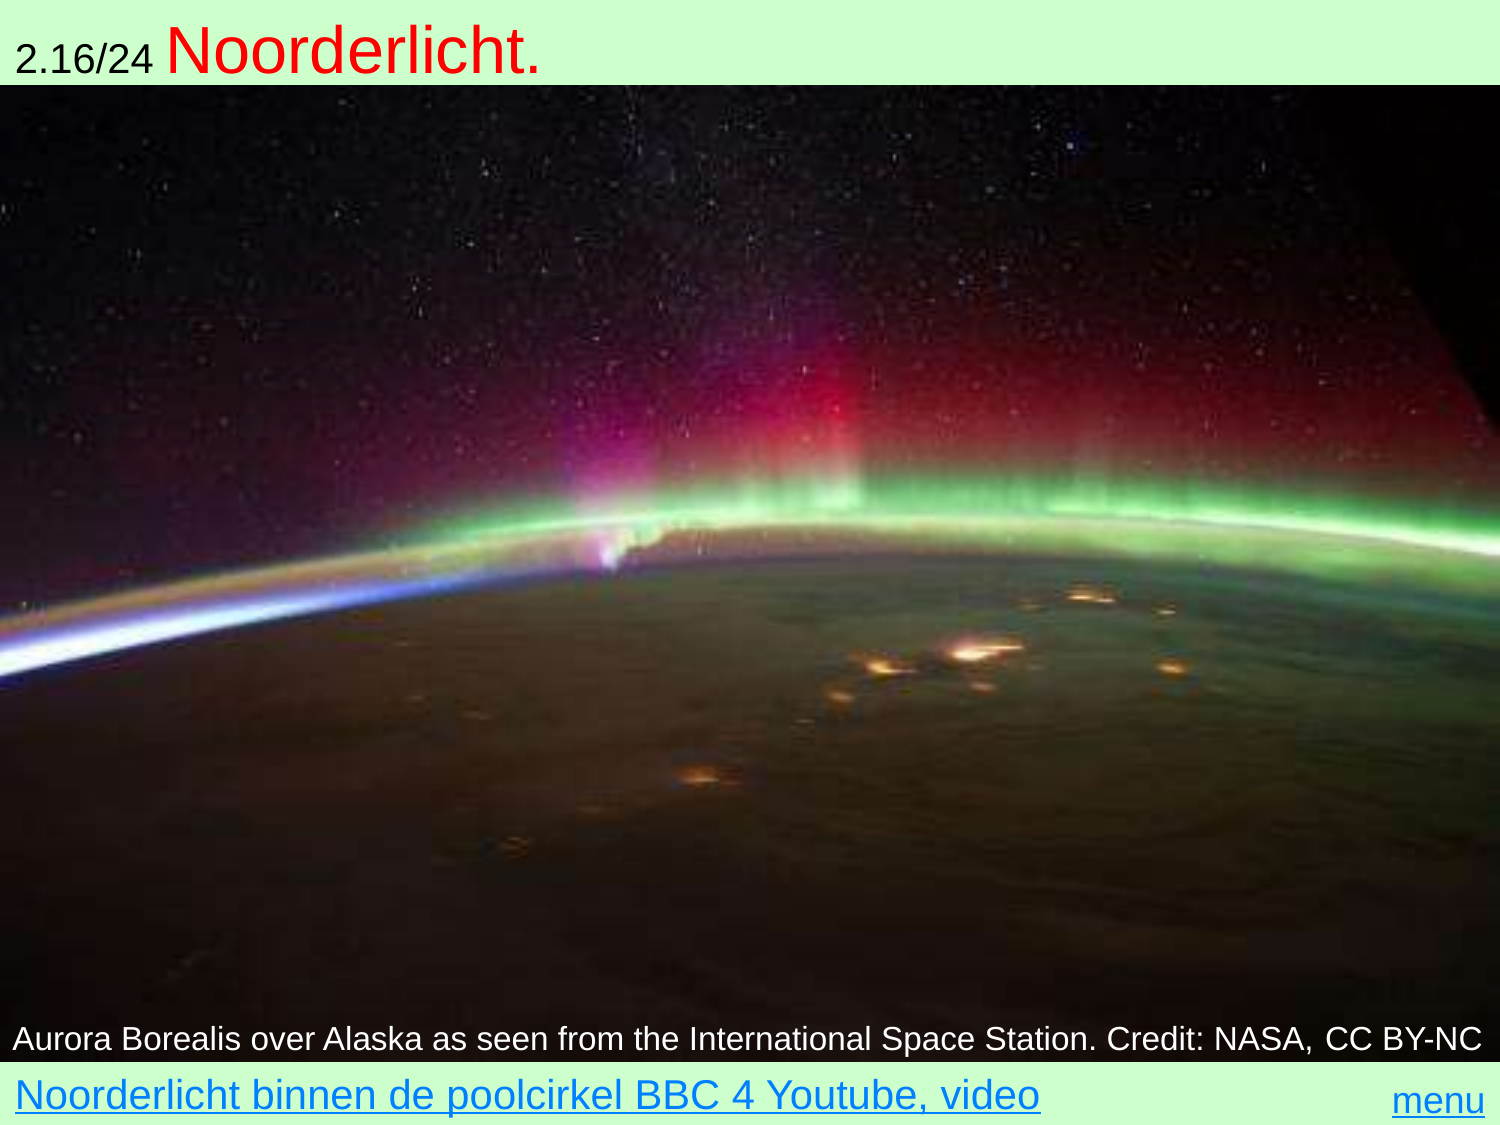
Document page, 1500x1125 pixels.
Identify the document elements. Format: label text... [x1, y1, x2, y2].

text_box 2.16/24 Noorderlicht. [0, 0, 938, 85]
text_box menu [1376, 1074, 1500, 1125]
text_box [0, 85, 1500, 1066]
text_box Noorderlicht binnen de poolcirkel BBC 4 Youtube, video [0, 1075, 1329, 1125]
